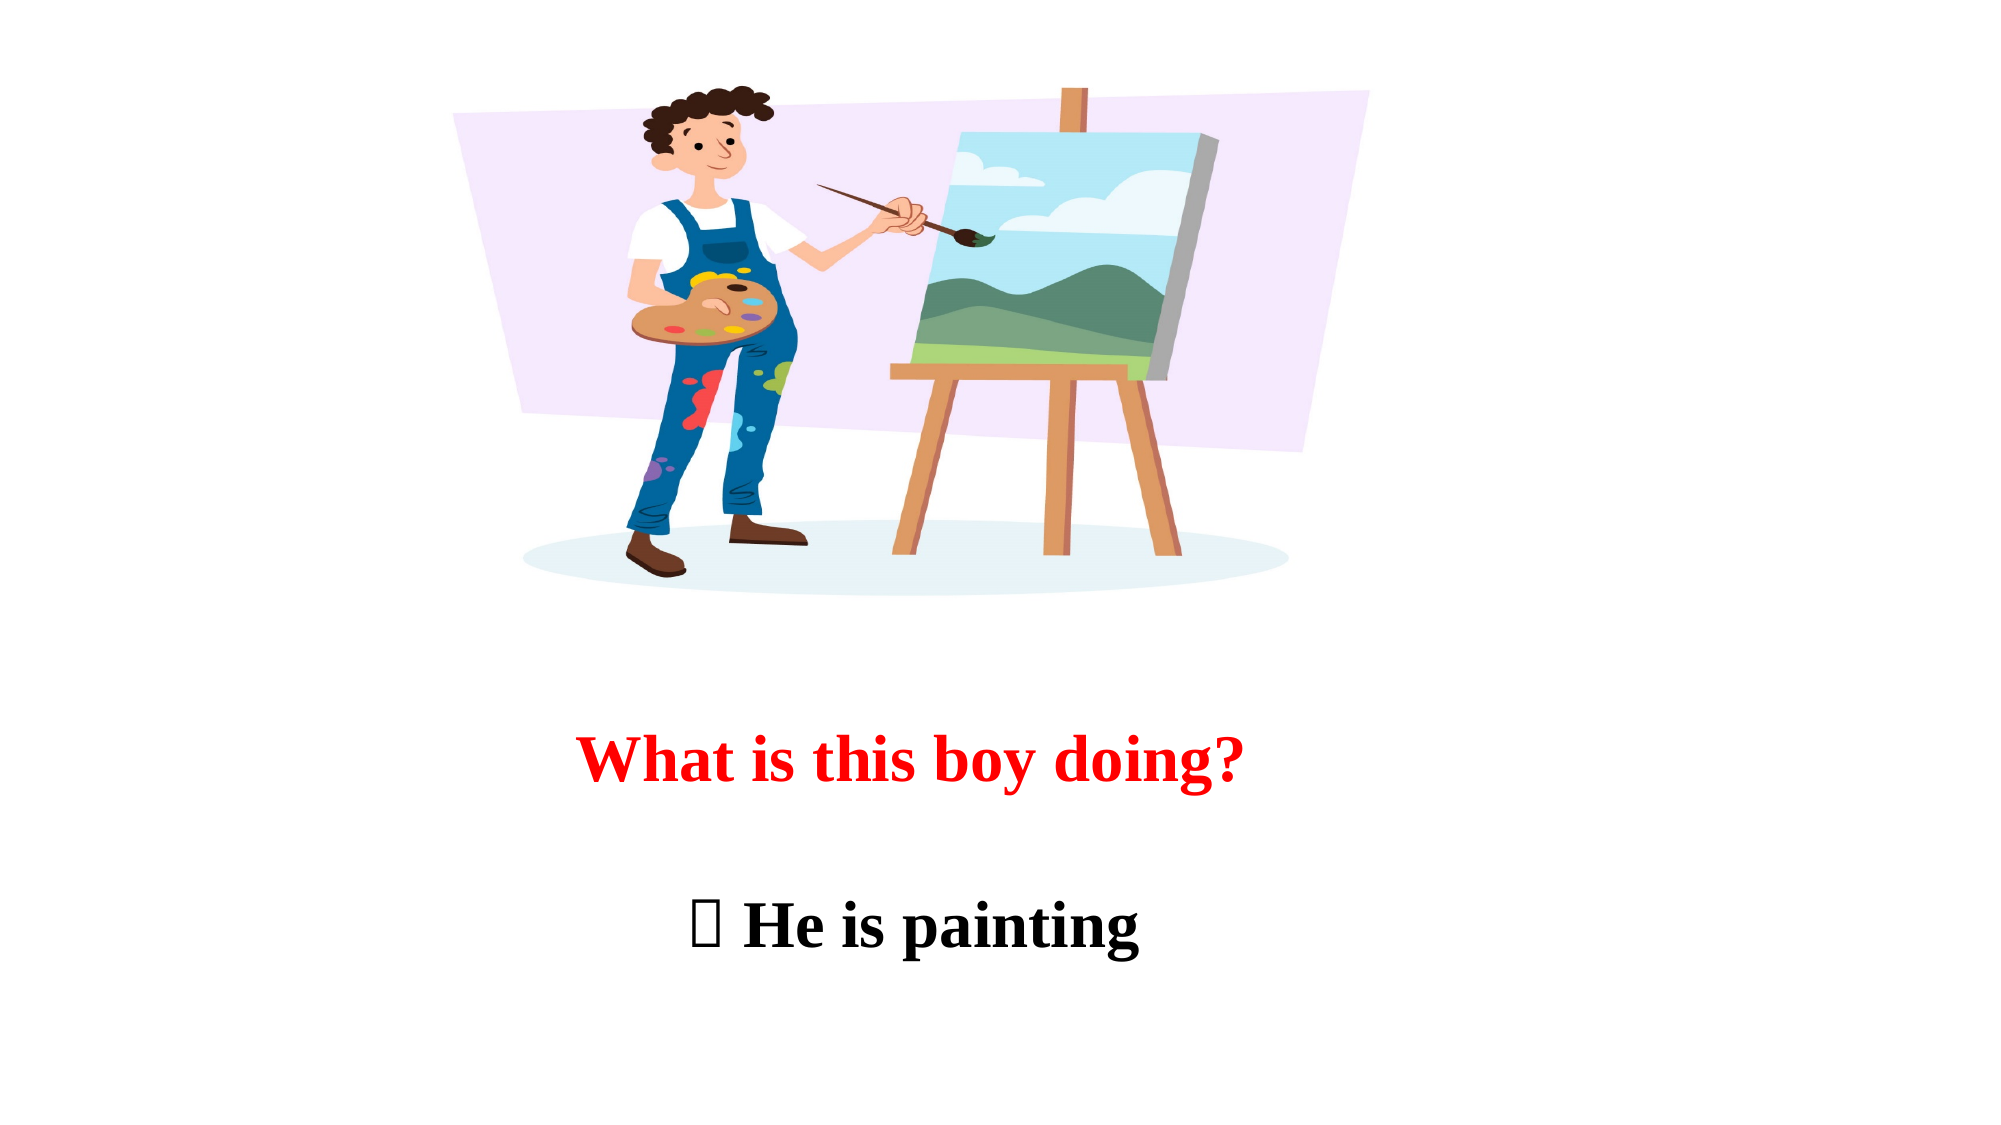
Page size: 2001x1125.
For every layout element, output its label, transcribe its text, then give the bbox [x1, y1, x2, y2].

text_box What is this boy doing? [560, 707, 1263, 803]
picture [443, 77, 1379, 606]
text_box  He is painting [671, 873, 1155, 969]
